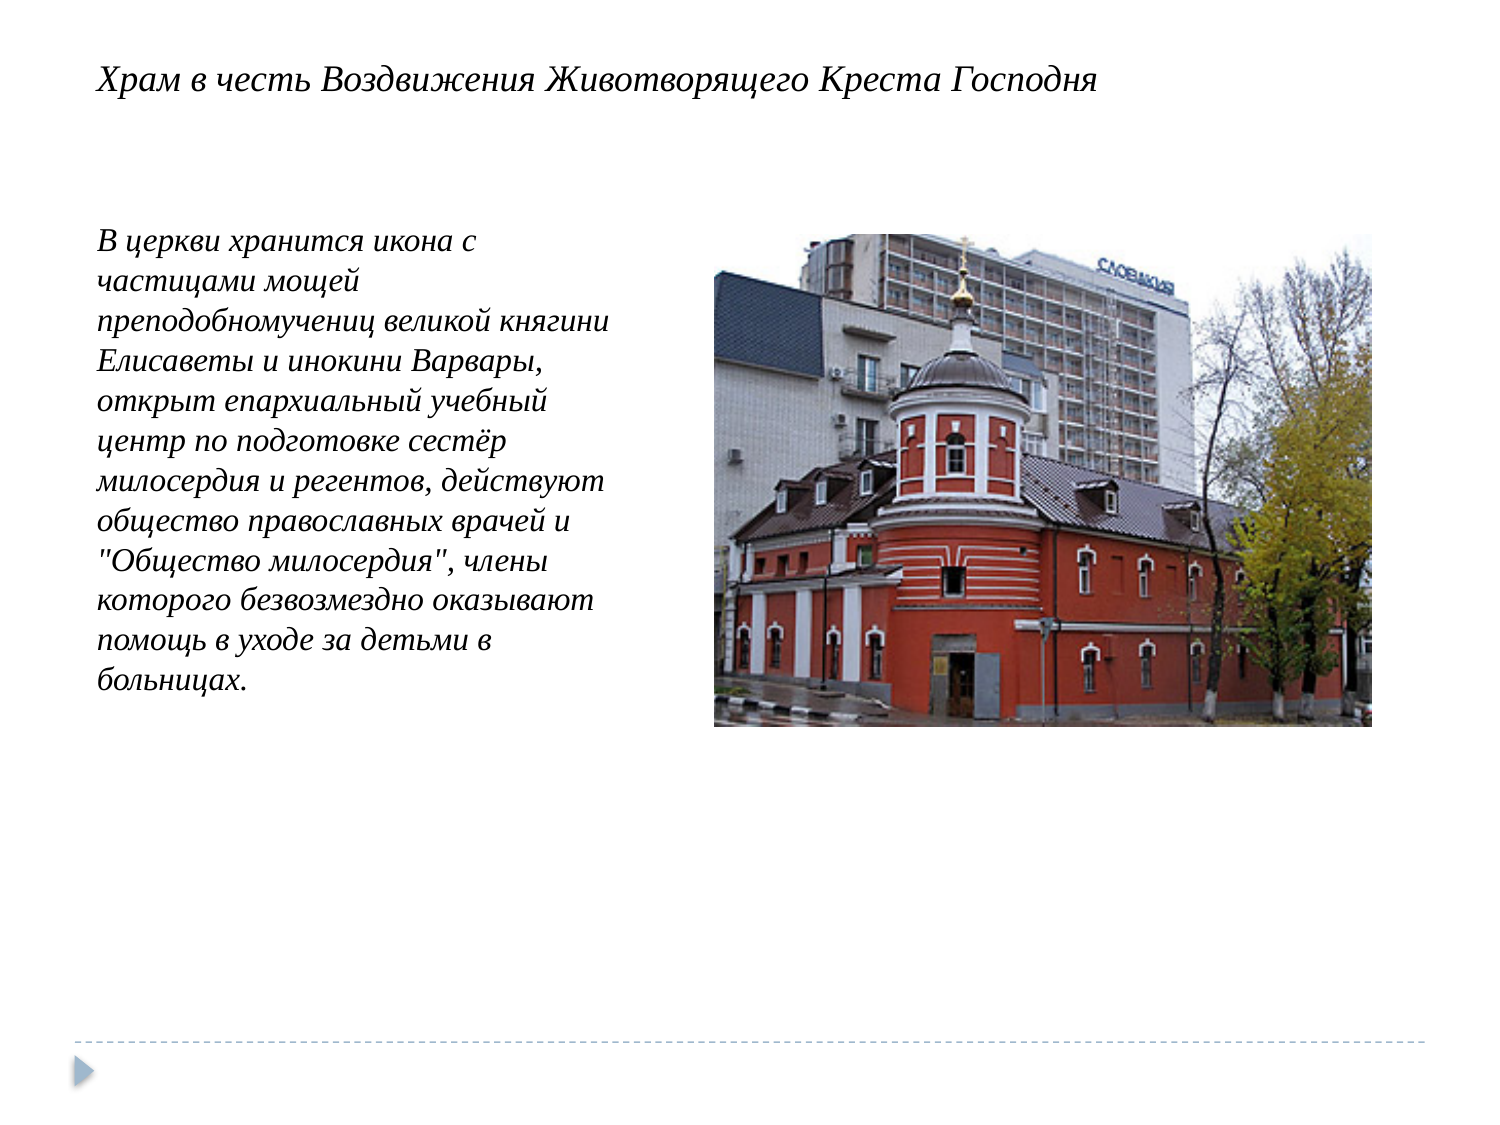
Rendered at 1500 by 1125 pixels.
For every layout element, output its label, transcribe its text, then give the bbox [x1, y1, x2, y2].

picture [714, 234, 1372, 727]
text_box Храм в честь Воздвижения Животворящего Креста Господня [81, 46, 1371, 107]
text_box В церкви хранится икона с частицами мощей преподобномучениц великой княгини Елисаветы и инокини Варвары, открыт епархиальный учебный центр по подготовке сестёр милосердия и регентов, действуют общество православных врачей и "Общество милосердия", члены которого безвозмездно оказывают помощь в уходе за детьми в больницах. [82, 210, 633, 705]
